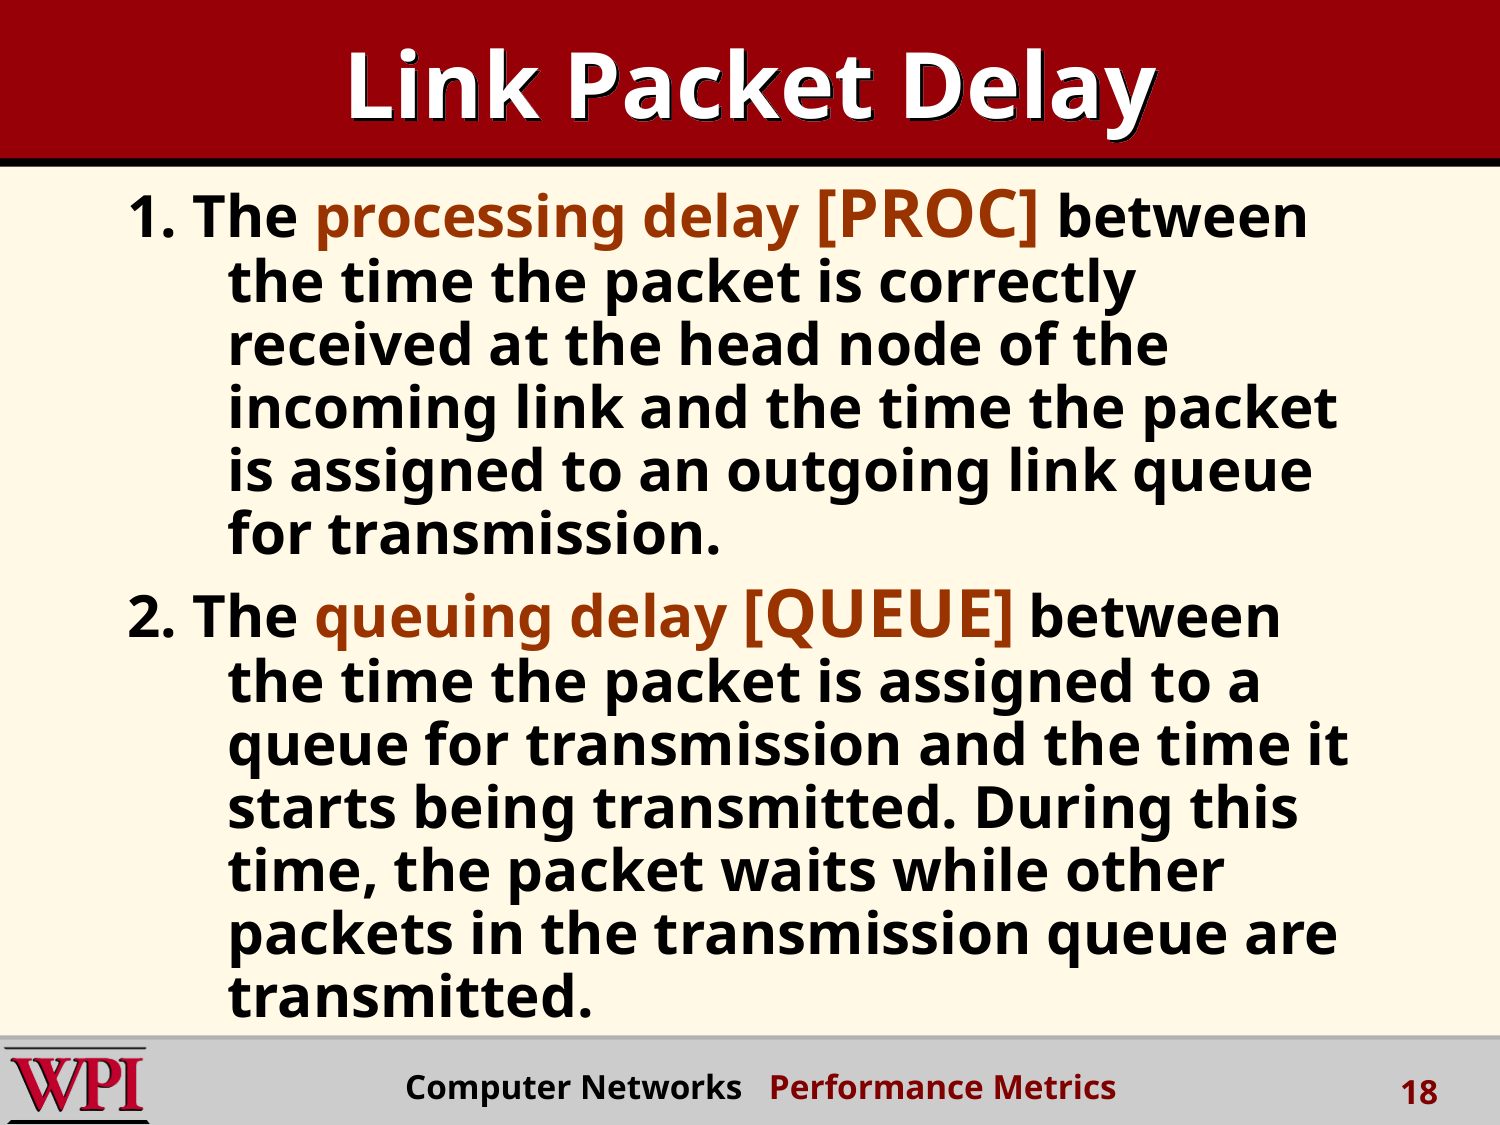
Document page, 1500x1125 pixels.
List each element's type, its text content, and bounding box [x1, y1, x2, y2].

slide_number 18 [1344, 1063, 1495, 1102]
title Link Packet Delay [112, 0, 1388, 153]
picture [0, 1040, 1500, 1125]
footer Computer Networks Performance Metrics [210, 1058, 1304, 1107]
picture [0, 0, 1500, 158]
list 1. The processing delay [PROC] between the time the packet is correctly received at the head node of the incoming link and the time the packet is assigned to an outgoing link queue for transmission. 2. The queuing delay [QUEUE] between the time the packet is assigned to a queue for transmission and the time it starts being transmitted. During this time, the packet waits while other packets in the transmission queue are transmitted. [112, 172, 1388, 898]
picture [0, 167, 1500, 1035]
